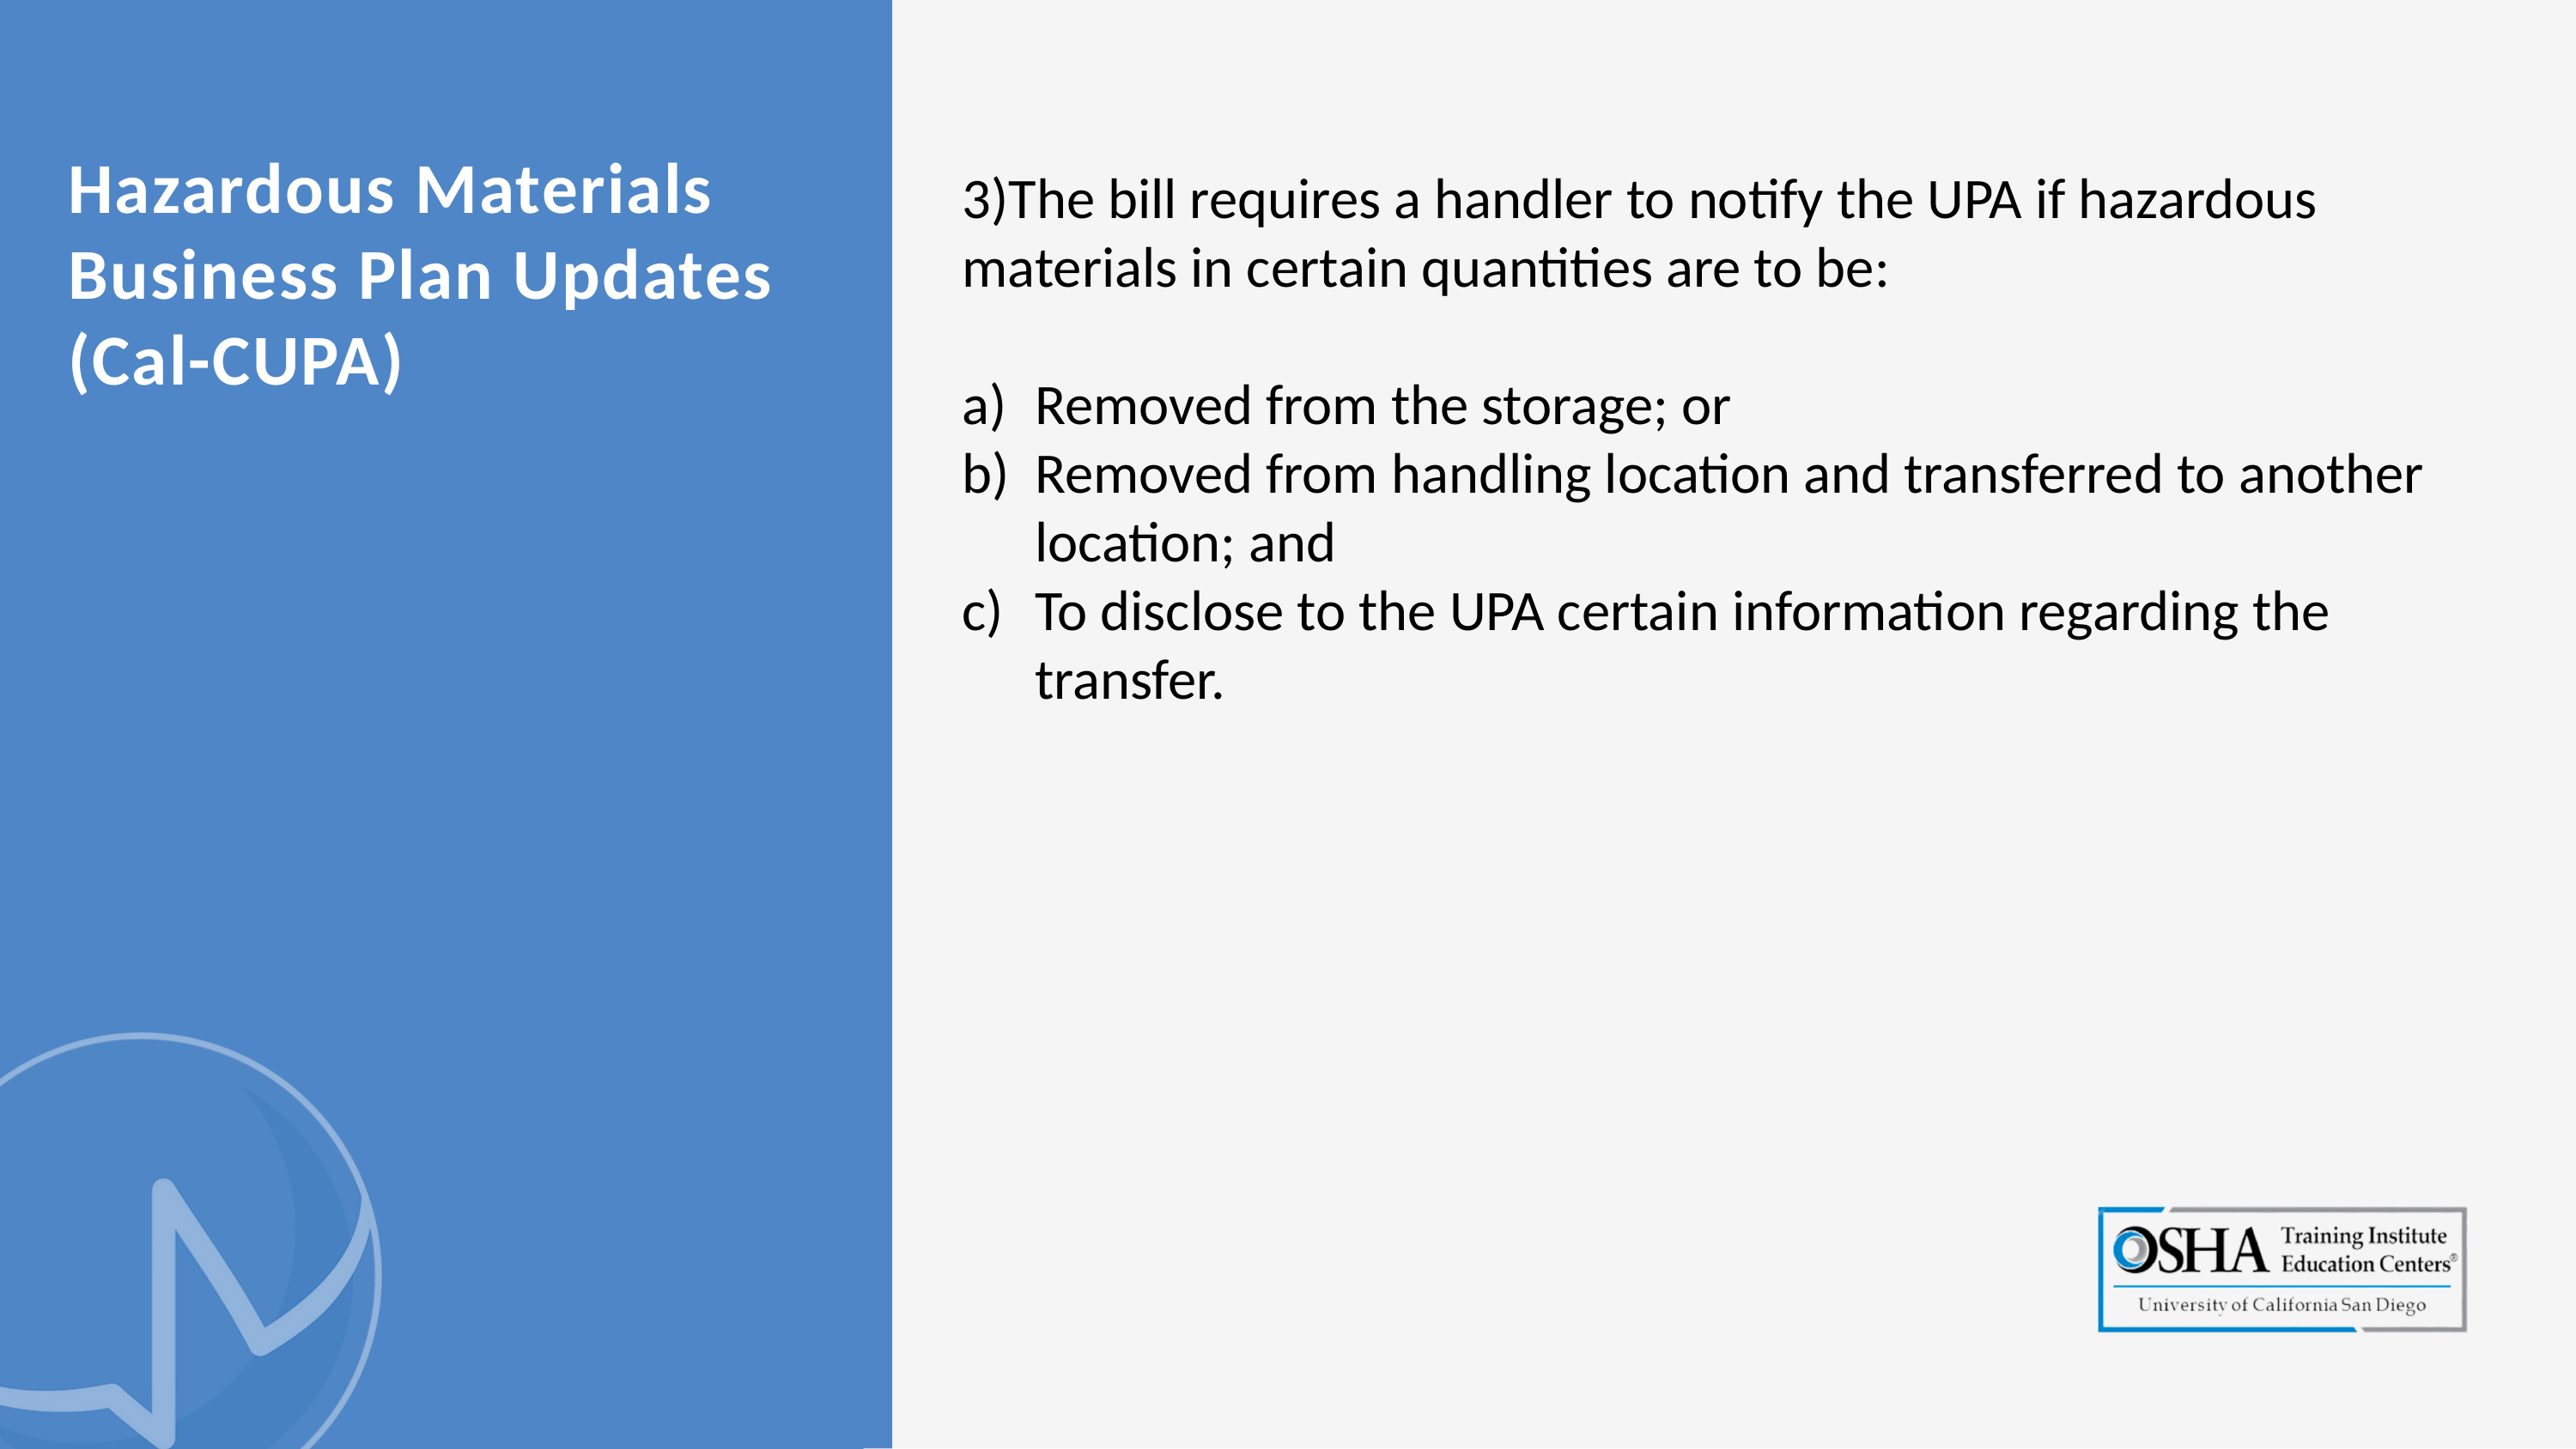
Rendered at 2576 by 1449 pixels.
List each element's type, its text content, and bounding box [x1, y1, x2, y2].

picture [2023, 1068, 2540, 1449]
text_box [0, 13, 865, 1449]
text_box 3)The bill requires a handler to notify the UPA if hazardous materials in certain quantities are to be: Removed from the storage; or Removed from handling location and transferred to another location; and To disclose to the UPA certain information regarding the transfer. [949, 155, 2540, 854]
